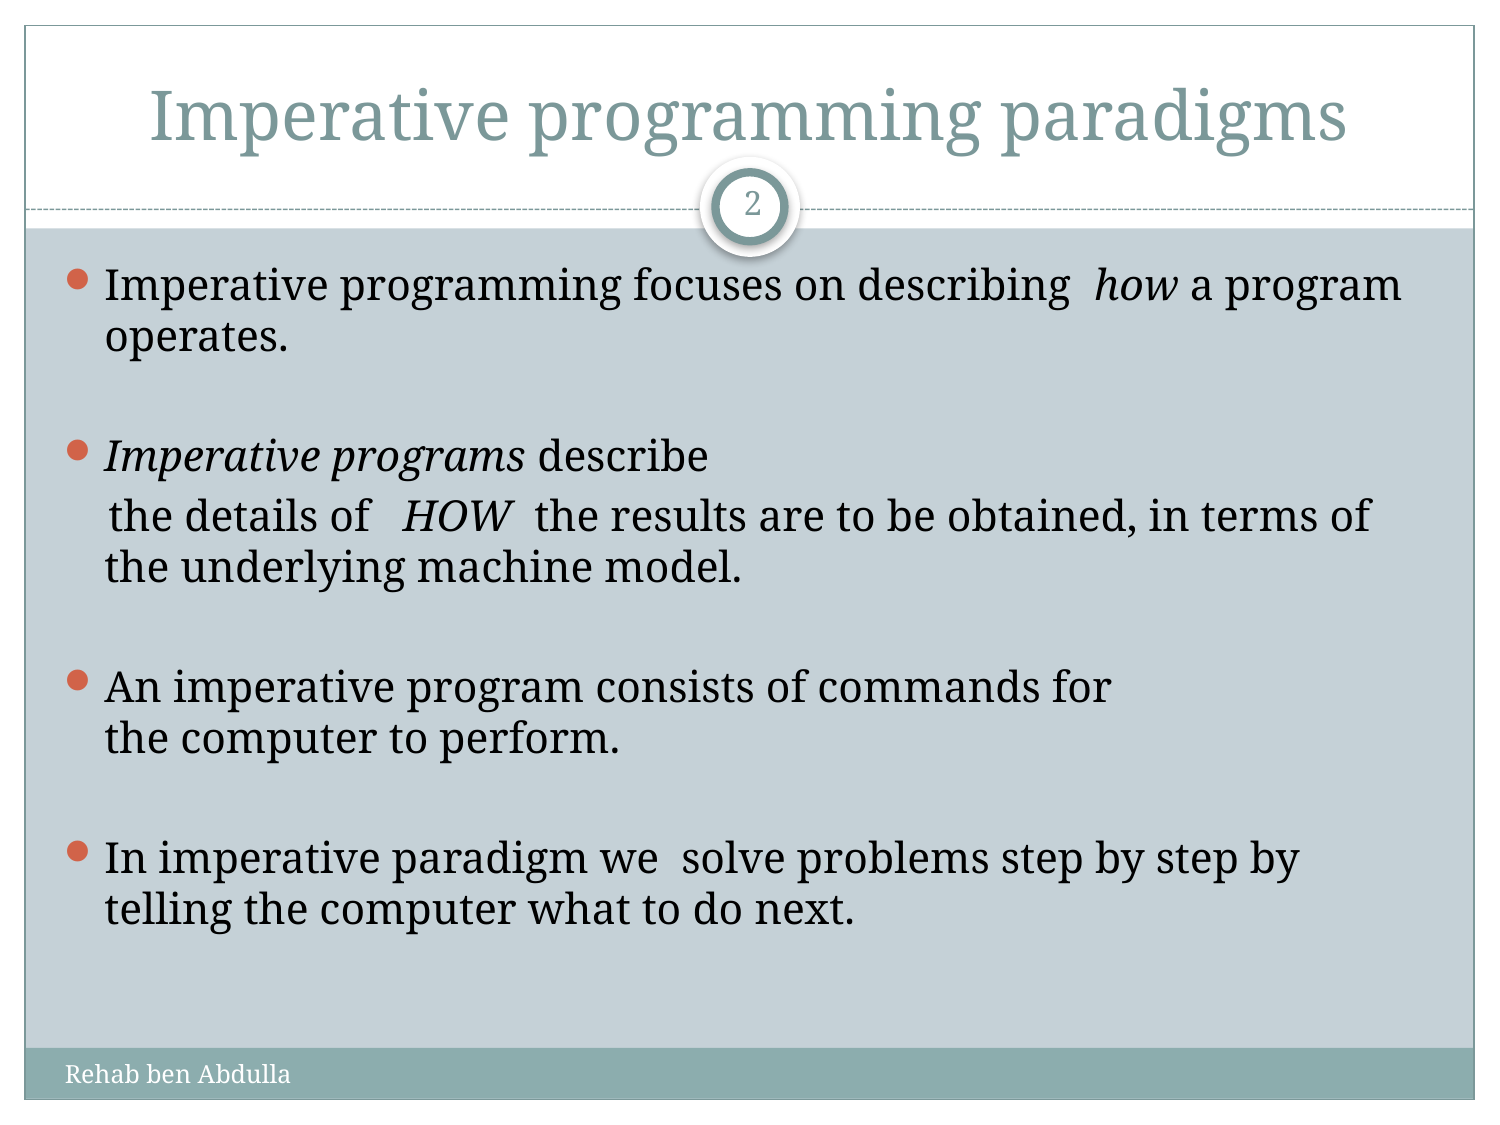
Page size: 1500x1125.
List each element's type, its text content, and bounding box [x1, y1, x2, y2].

title Imperative programming paradigms [49, 37, 1450, 162]
footer Rehab ben Abdulla [50, 1051, 638, 1112]
slide_number 2 [715, 168, 791, 241]
list Imperative programming focuses on describing how a program operates. Imperative programs describe the details of HOW the results are to be obtained, in terms of the underlying machine model. An imperative program consists of commands for the computer to perform. In imperative paradigm we solve problems step by step by telling the computer what to do next. [49, 250, 1445, 1001]
